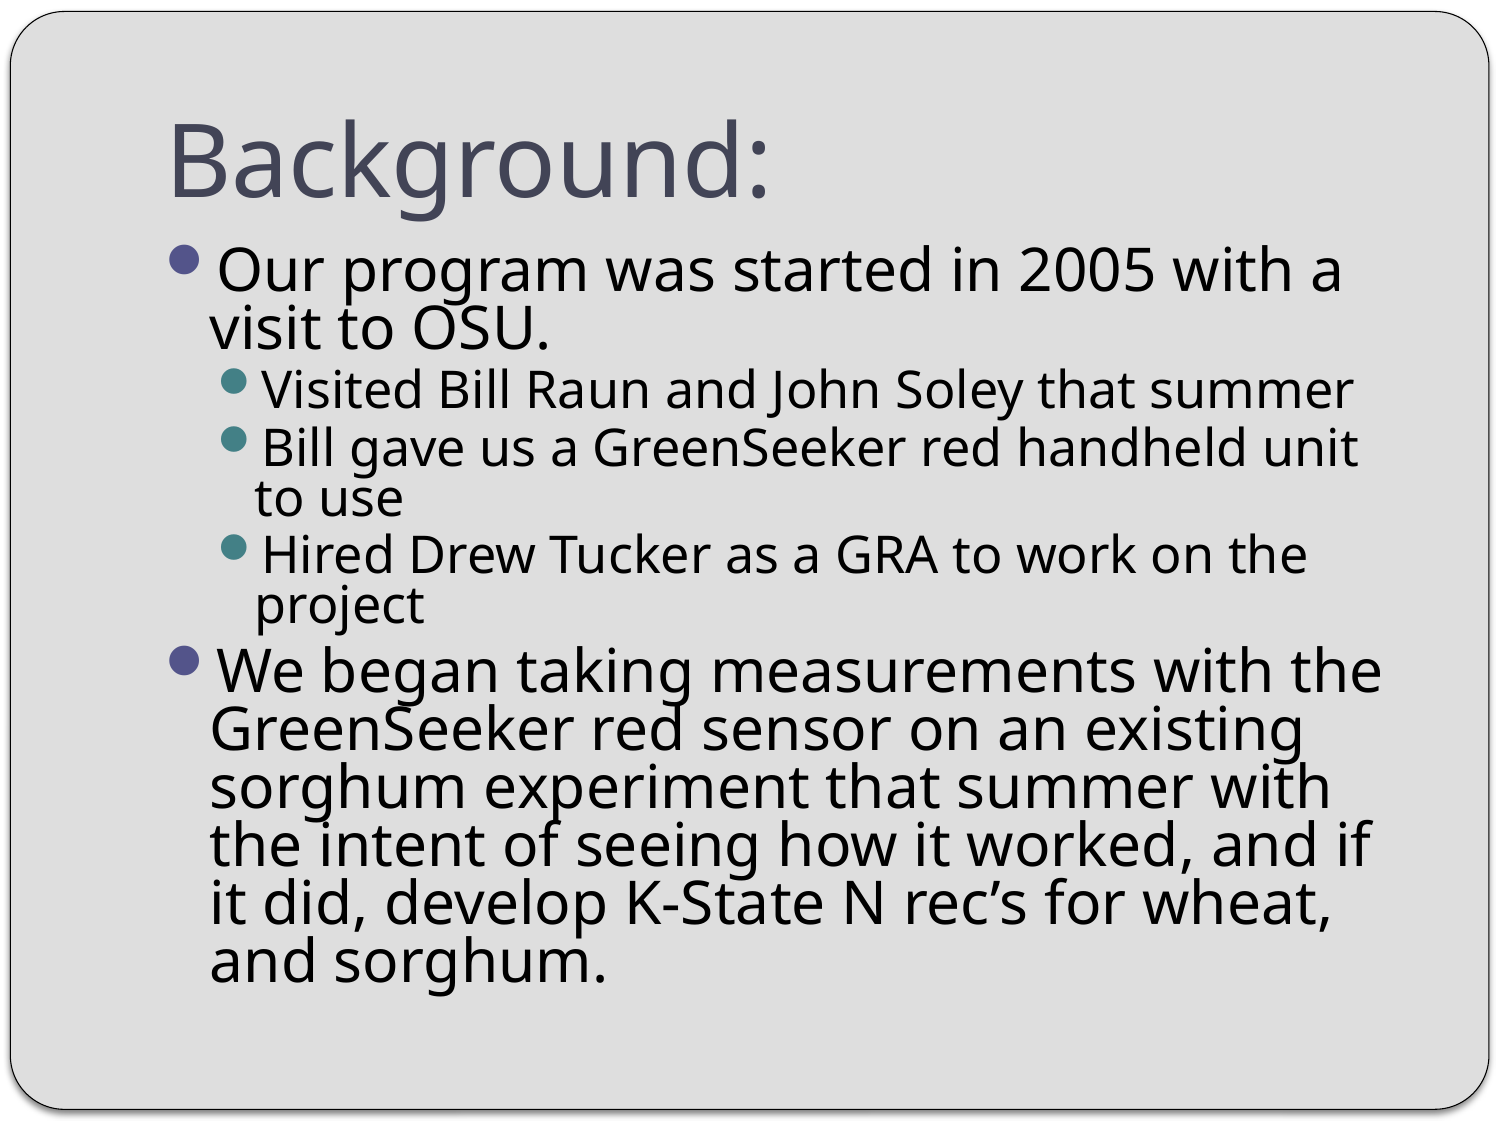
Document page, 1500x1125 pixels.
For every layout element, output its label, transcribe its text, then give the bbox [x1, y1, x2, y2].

title Background: [149, 44, 1426, 233]
list Our program was started in 2005 with a visit to OSU. Visited Bill Raun and John Soley that summer Bill gave us a GreenSeeker red handheld unit to use Hired Drew Tucker as a GRA to work on the project We began taking measurements with the GreenSeeker red sensor on an existing sorghum experiment that summer with the intent of seeing how it worked, and if it did, develop K-State N rec’s for wheat, and sorghum. [149, 237, 1426, 1026]
